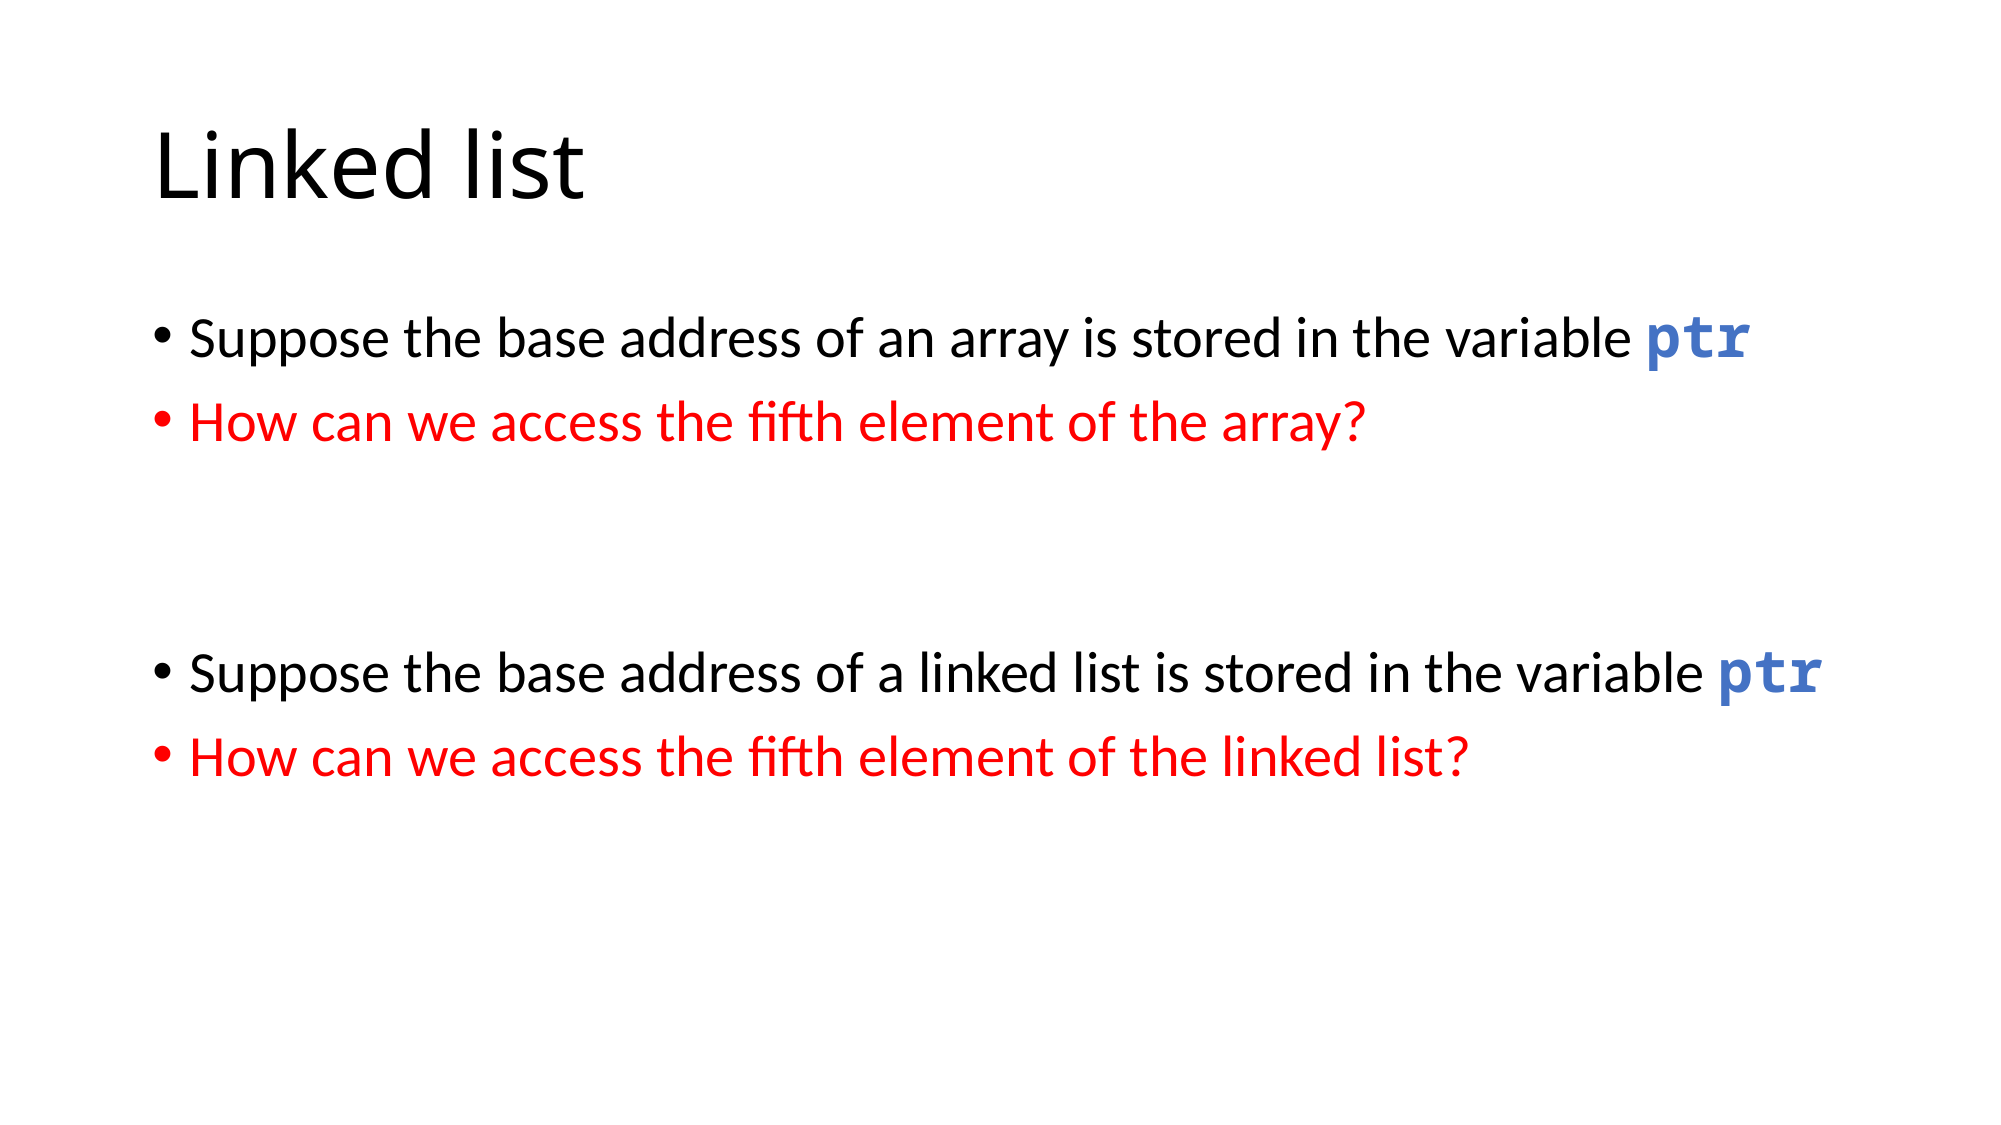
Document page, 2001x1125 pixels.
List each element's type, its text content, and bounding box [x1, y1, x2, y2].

list Suppose the base address of an array is stored in the variable ptr How can we access the fifth element of the array? Suppose the base address of a linked list is stored in the variable ptr How can we access the fifth element of the linked list? [137, 299, 1863, 1014]
title Linked list [137, 59, 1863, 278]
